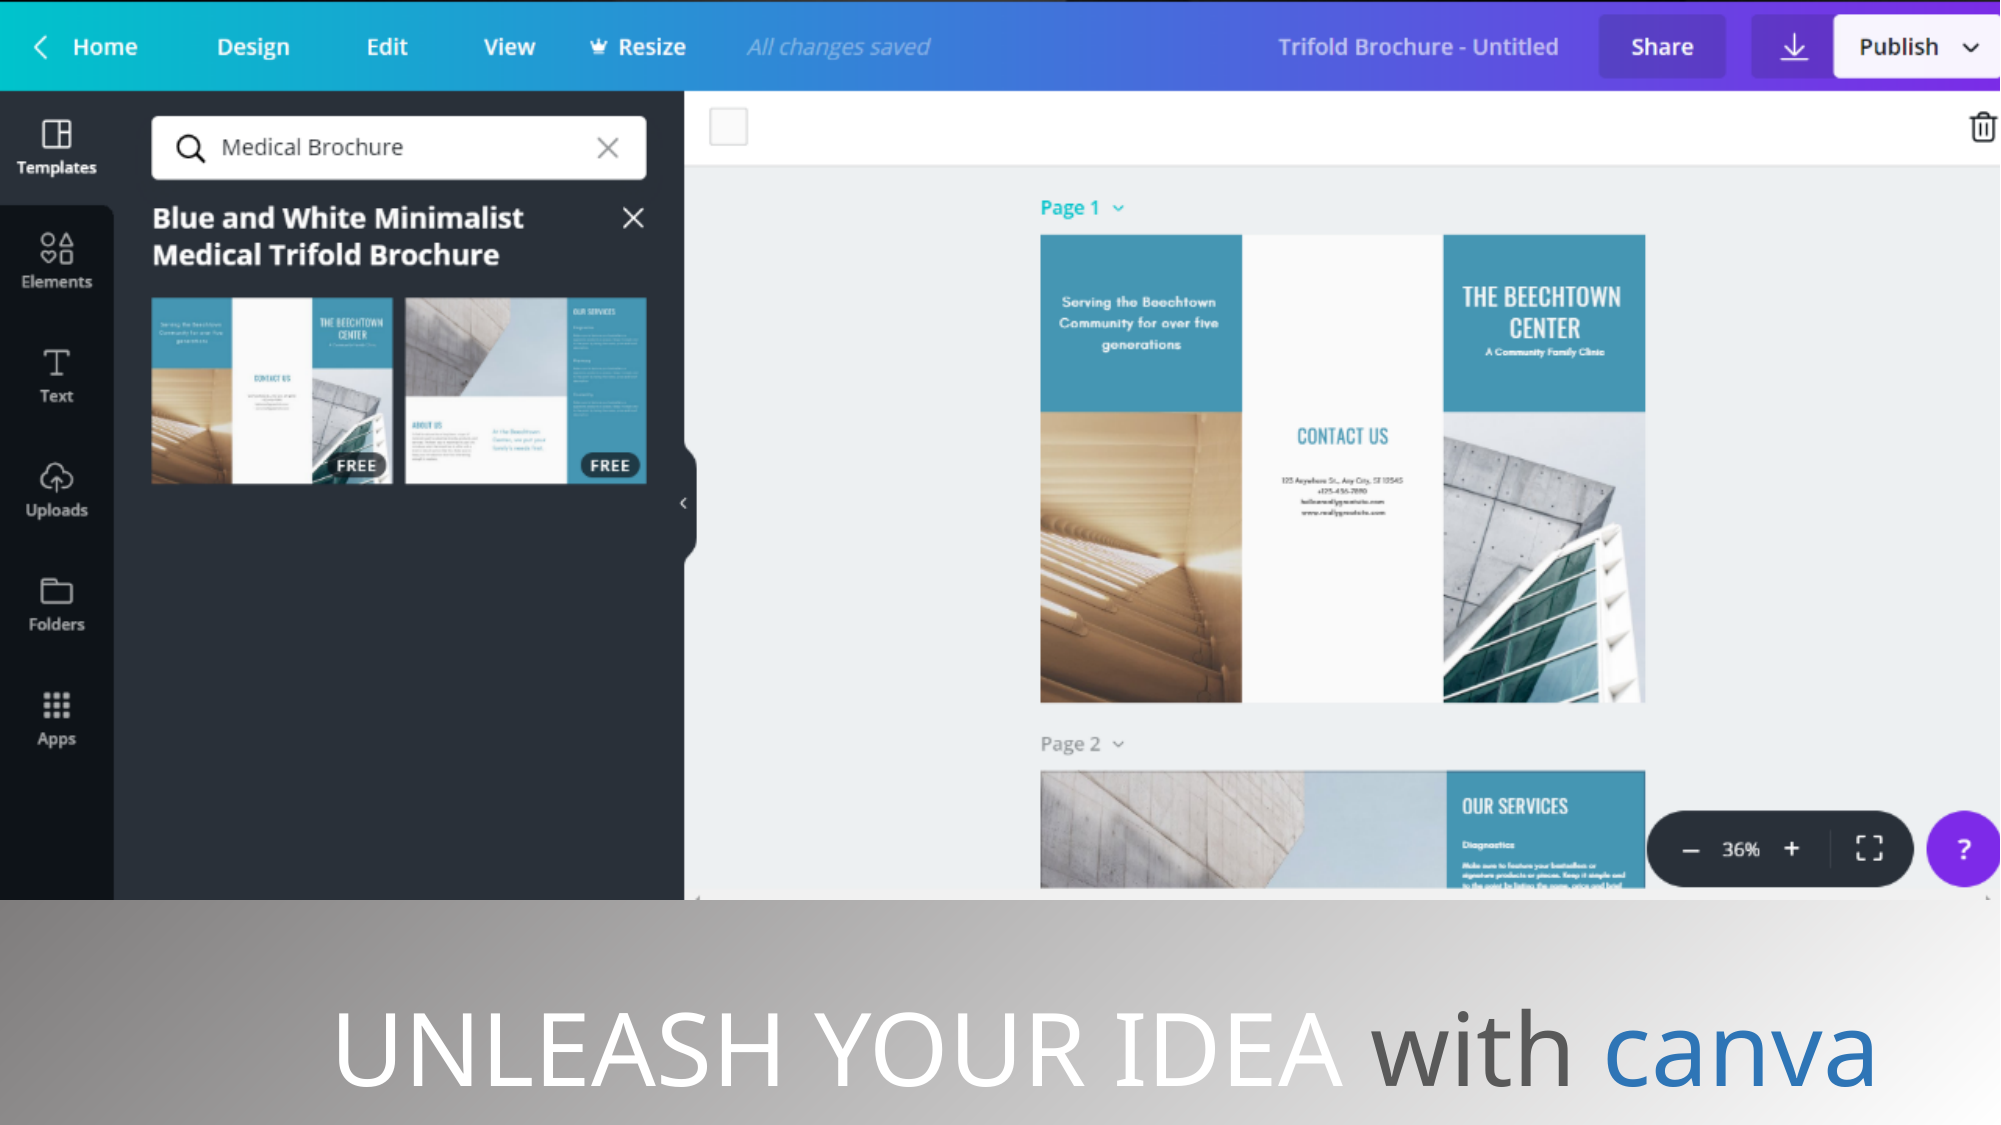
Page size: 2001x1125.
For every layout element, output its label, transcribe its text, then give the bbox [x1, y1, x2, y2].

title UNLEASH YOUR IDEA with canva [315, 944, 2000, 1125]
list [0, 0, 2000, 900]
